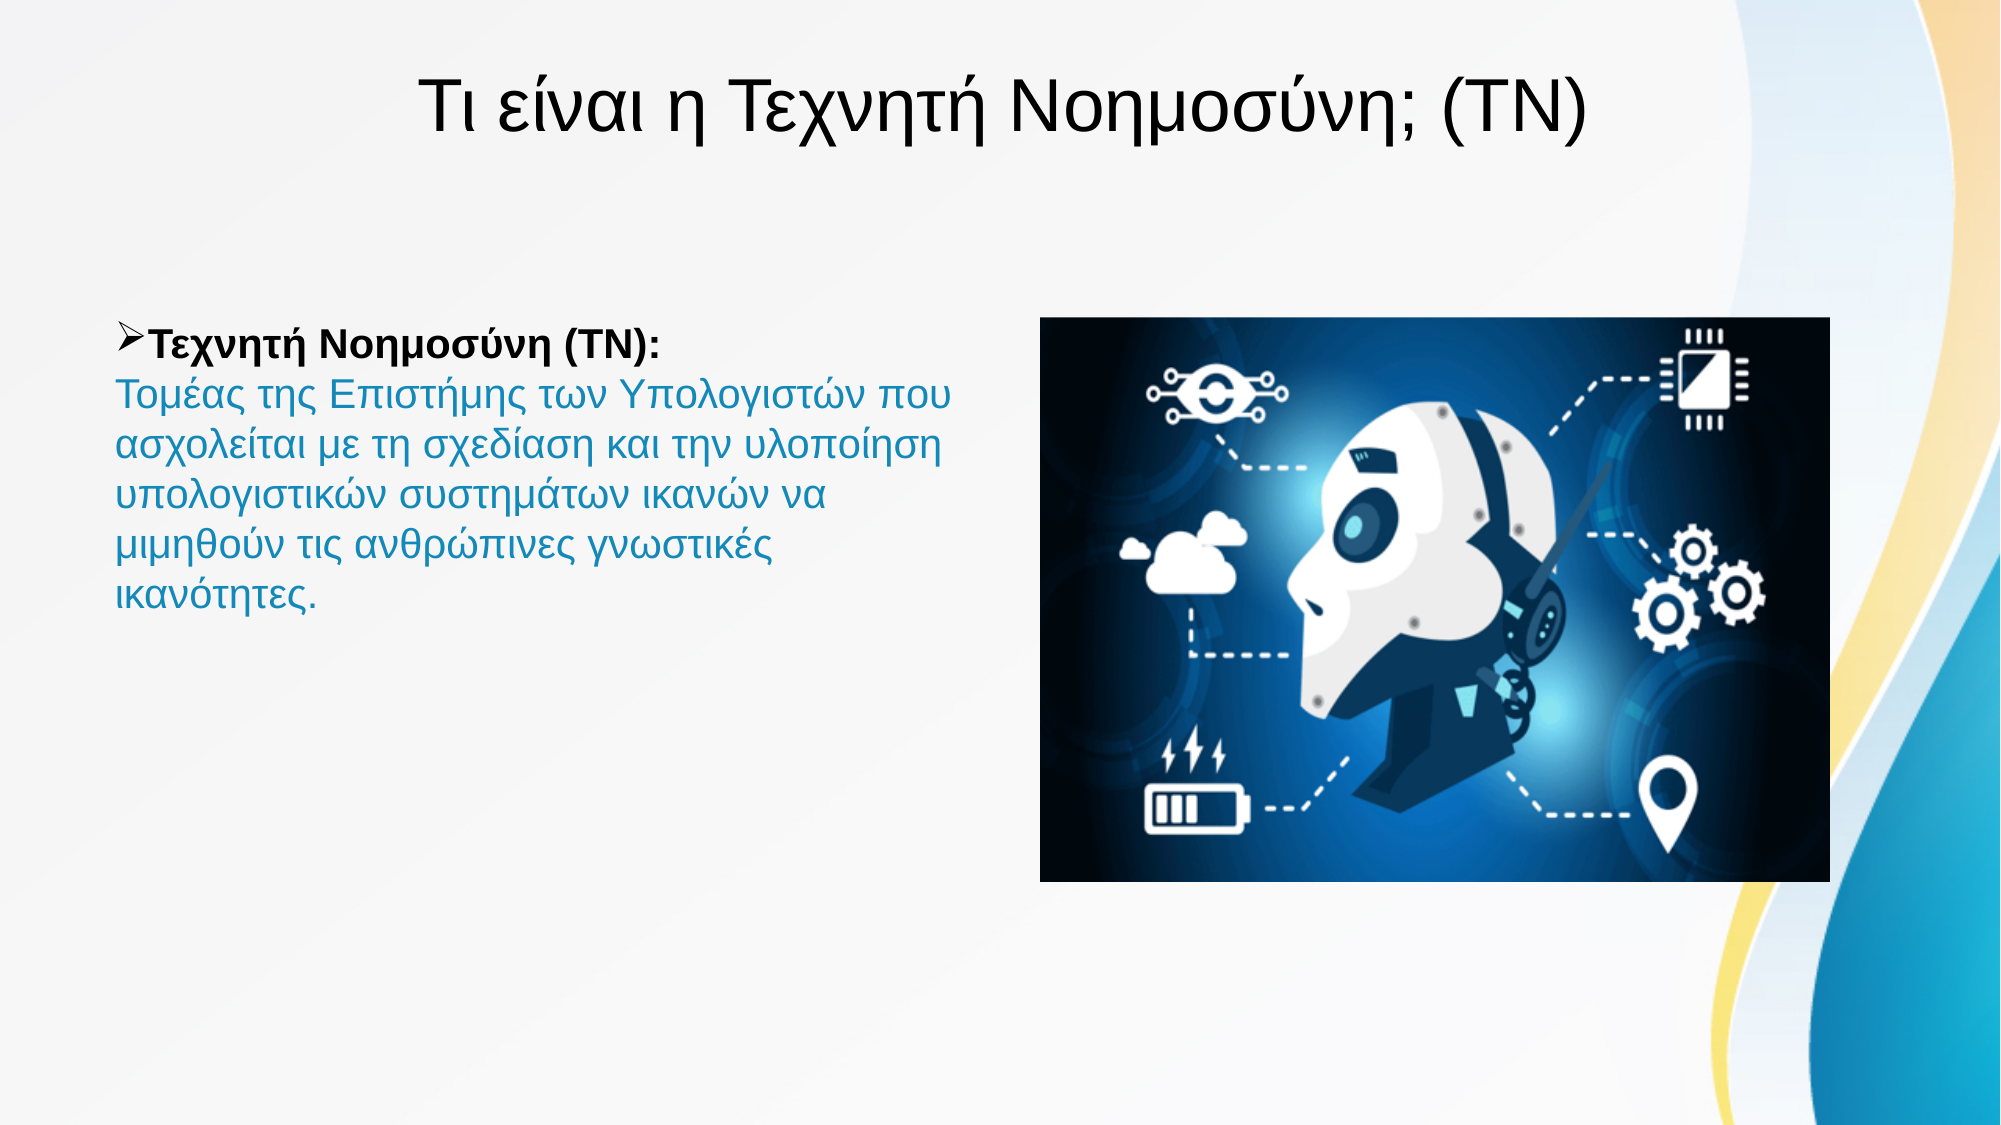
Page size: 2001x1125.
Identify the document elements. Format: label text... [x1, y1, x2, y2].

picture [0, 0, 2001, 1125]
title Τι είναι η Τεχνητή Νοημοσύνη; (ΤΝ) [103, 53, 1905, 150]
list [1040, 316, 1830, 882]
list Τεχνητή Νοημοσύνη (TN): Τομέας της Επιστήμης των Υπολογιστών που ασχολείται με τη σχεδίαση και την υλοποίηση υπολογιστικών συστημάτων ικανών να μιμηθούν τις ανθρώπινες γνωστικές ικανότητες. [99, 192, 984, 1006]
